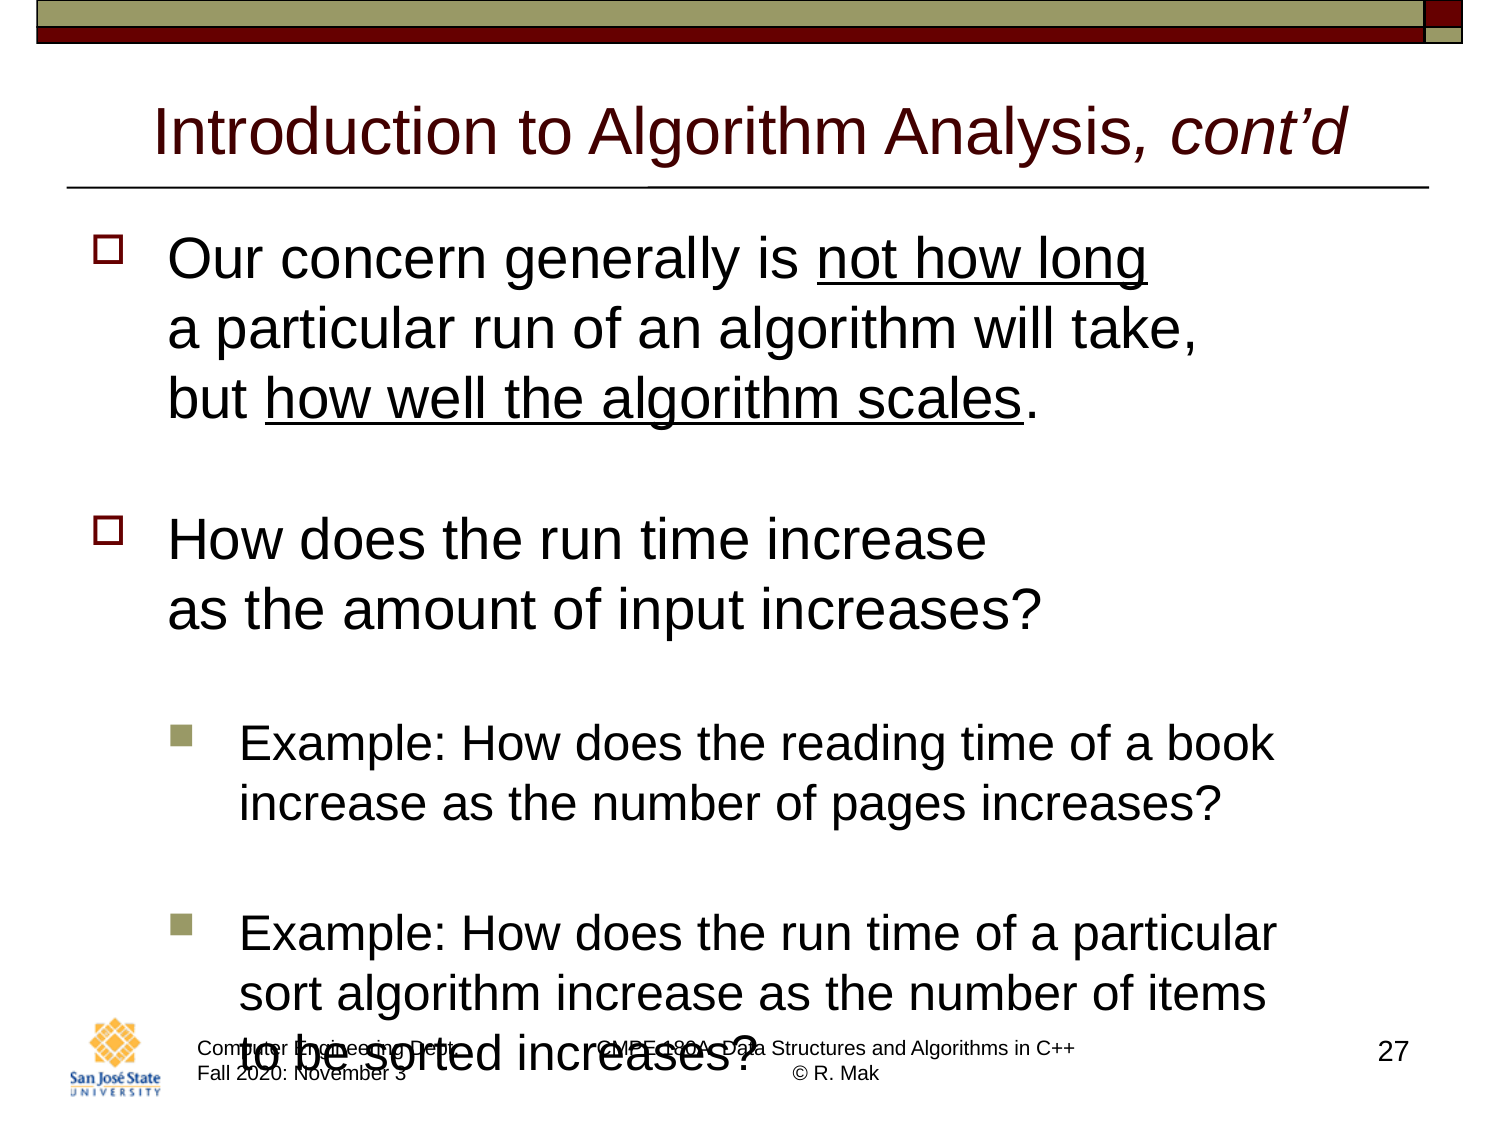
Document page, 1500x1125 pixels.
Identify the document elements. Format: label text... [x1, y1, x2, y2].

title Introduction to Algorithm Analysis, cont’d [75, 67, 1425, 175]
slide_number 27 [1112, 1028, 1425, 1100]
picture [60, 1012, 166, 1112]
list Our concern generally is not how long a particular run of an algorithm will take, but how well the algorithm scales. How does the run time increase as the amount of input increases? Example: How does the reading time of a book increase as the number of pages increases? Example: How does the run time of a particular sort algorithm increase as the number of items to be sorted increases? [75, 212, 1425, 1028]
